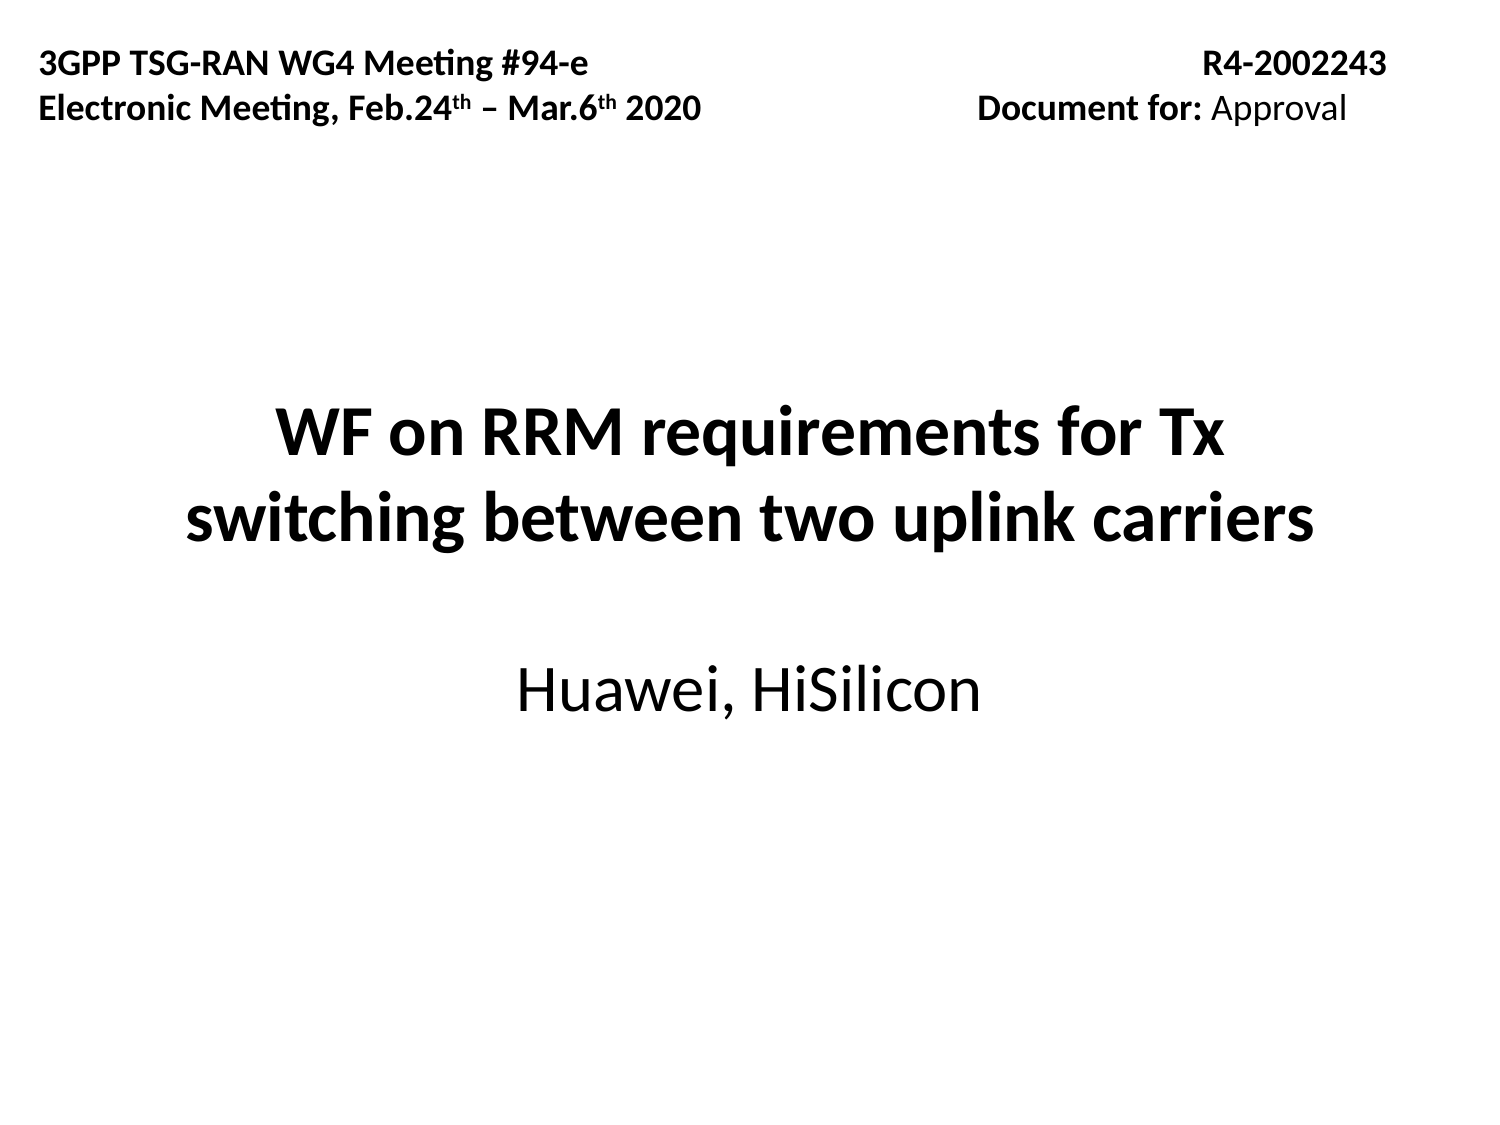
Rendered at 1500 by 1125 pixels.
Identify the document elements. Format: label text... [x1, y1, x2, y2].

subtitle Huawei, HiSilicon [225, 637, 1275, 925]
text_box R4-2002243 Document for: Approval [962, 30, 1466, 136]
title WF on RRM requirements for Tx switching between two uplink carriers [112, 349, 1388, 591]
text_box 3GPP TSG-RAN WG4 Meeting #94-e Electronic Meeting, Feb.24th – Mar.6th 2020 [23, 30, 717, 136]
